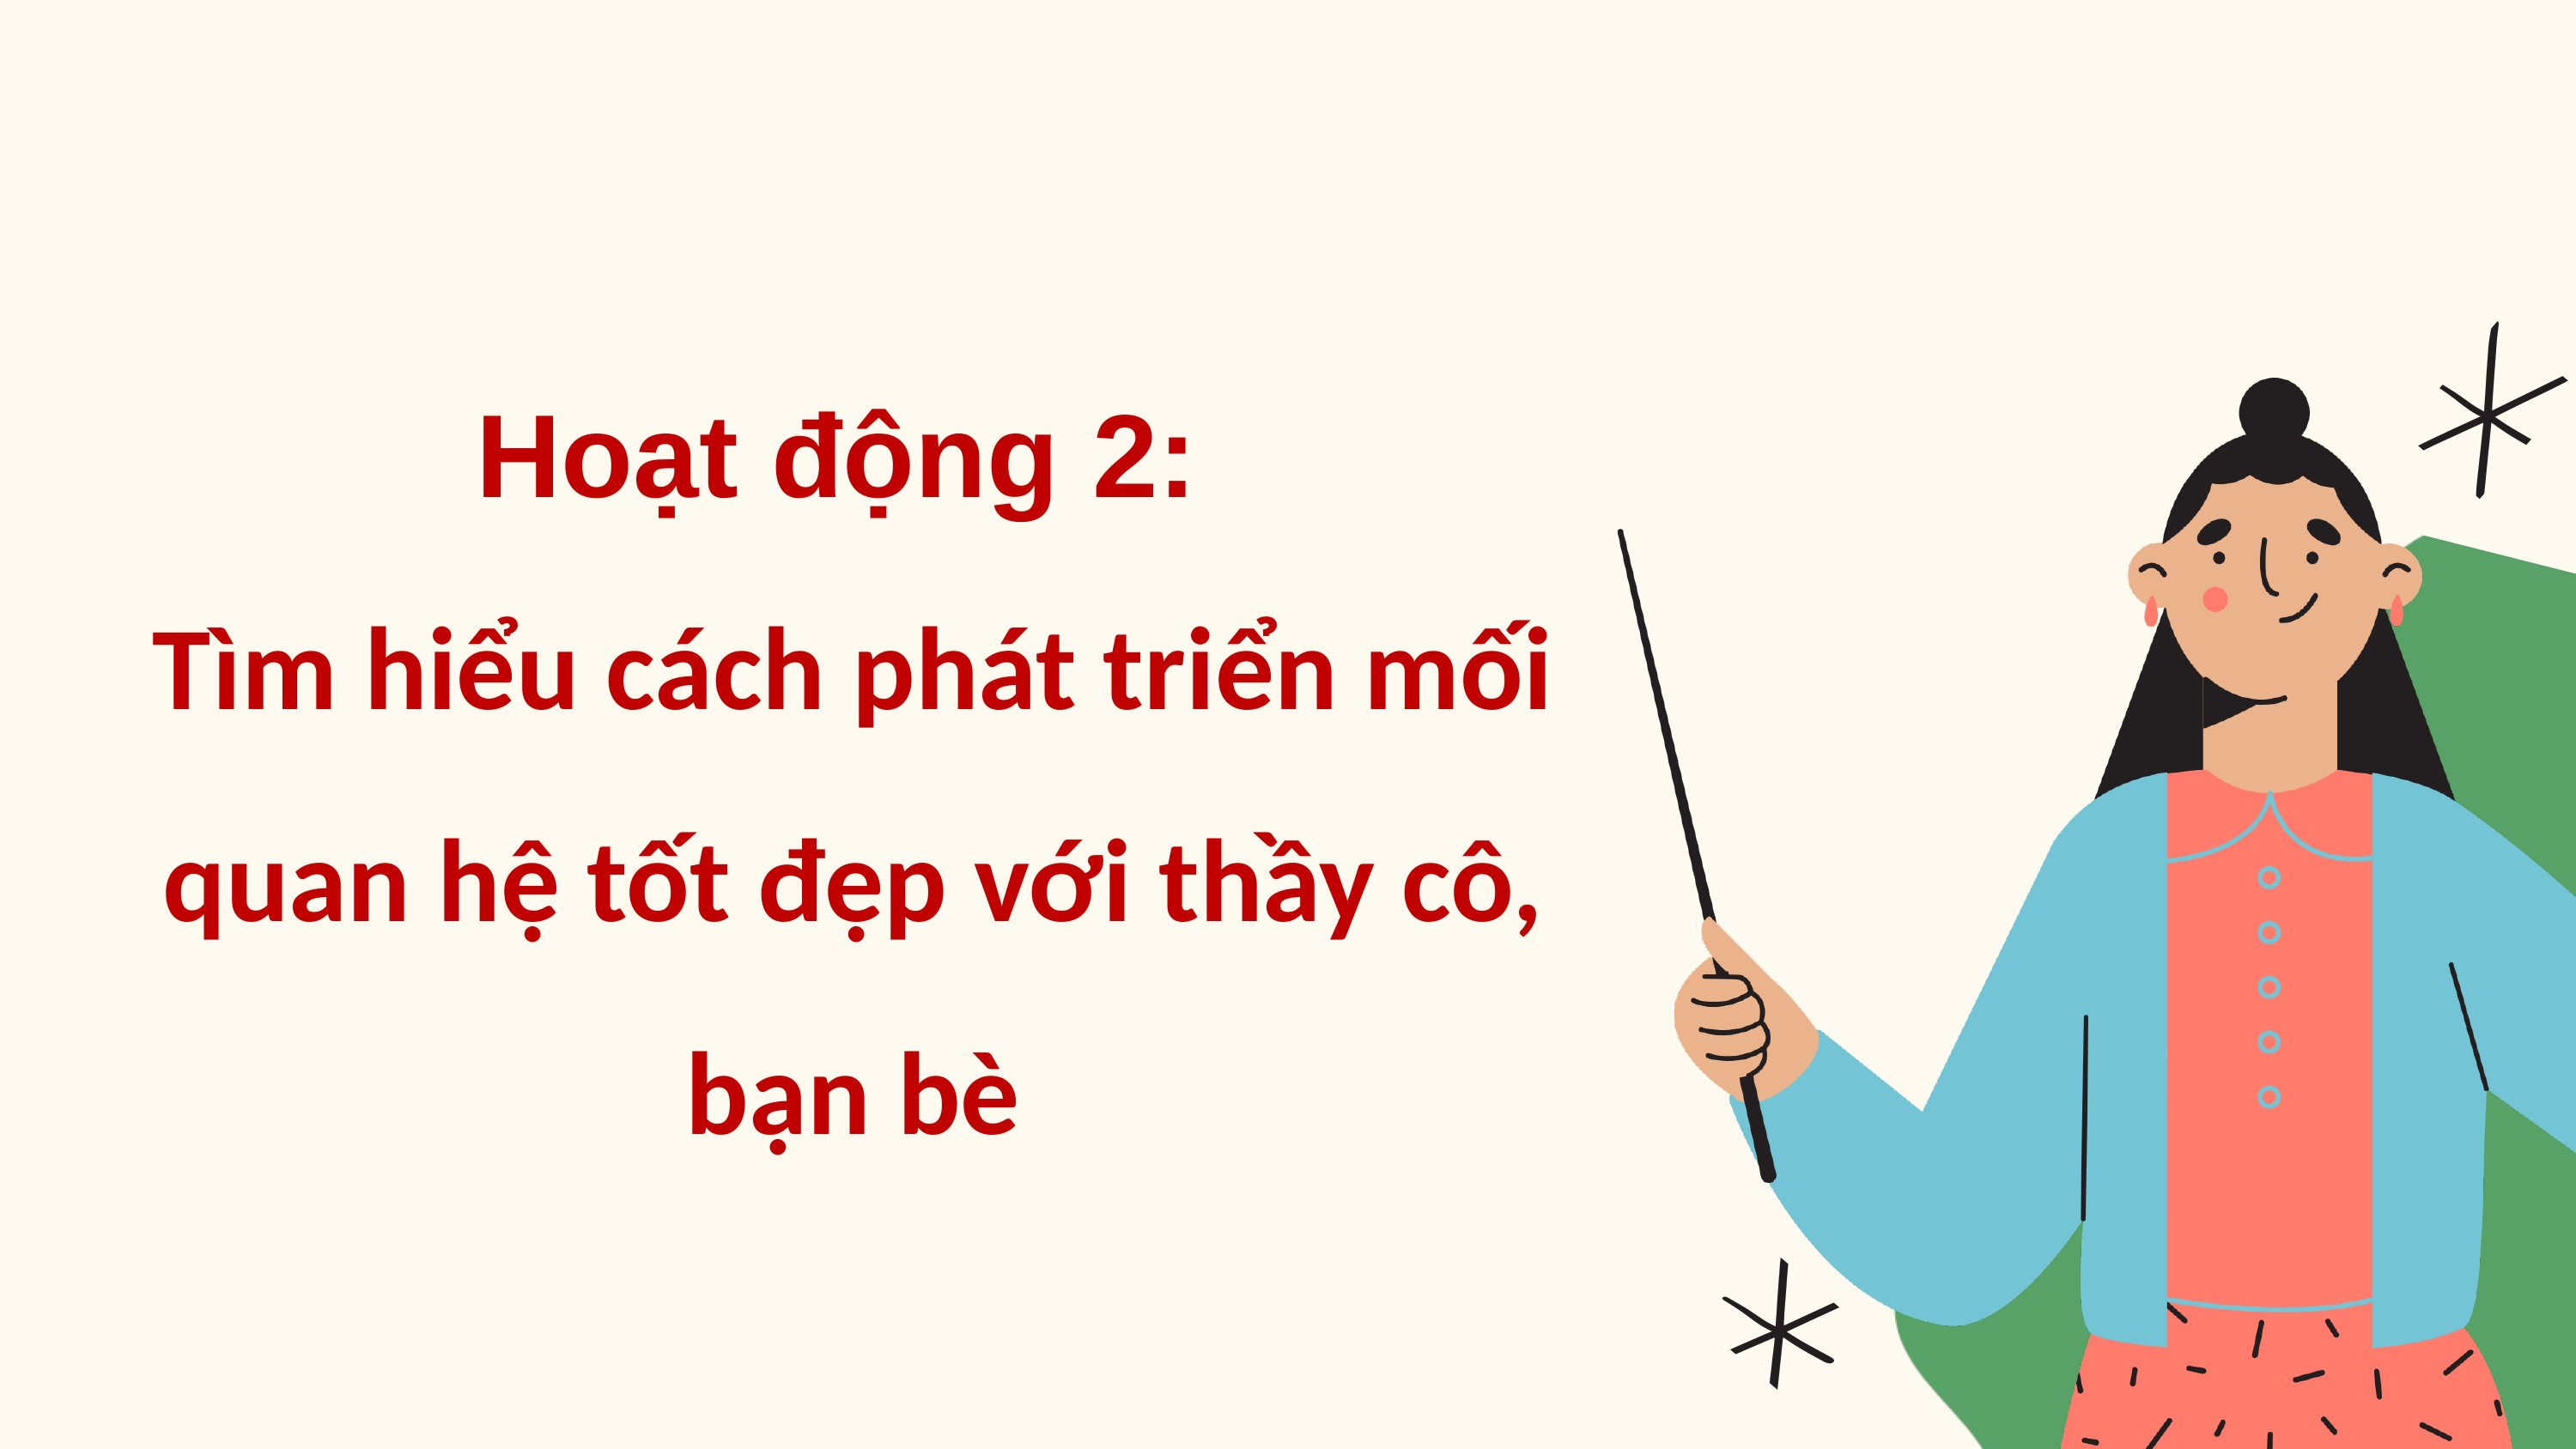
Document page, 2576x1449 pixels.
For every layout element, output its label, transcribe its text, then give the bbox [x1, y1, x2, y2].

text_box [2402, 320, 2576, 500]
text_box [1617, 373, 2576, 1449]
text_box [1691, 1238, 1870, 1412]
text_box Hoạt động 2: Tìm hiểu cách phát triển mối quan hệ tốt đẹp với thầy cô, bạn bè [139, 308, 1567, 1158]
